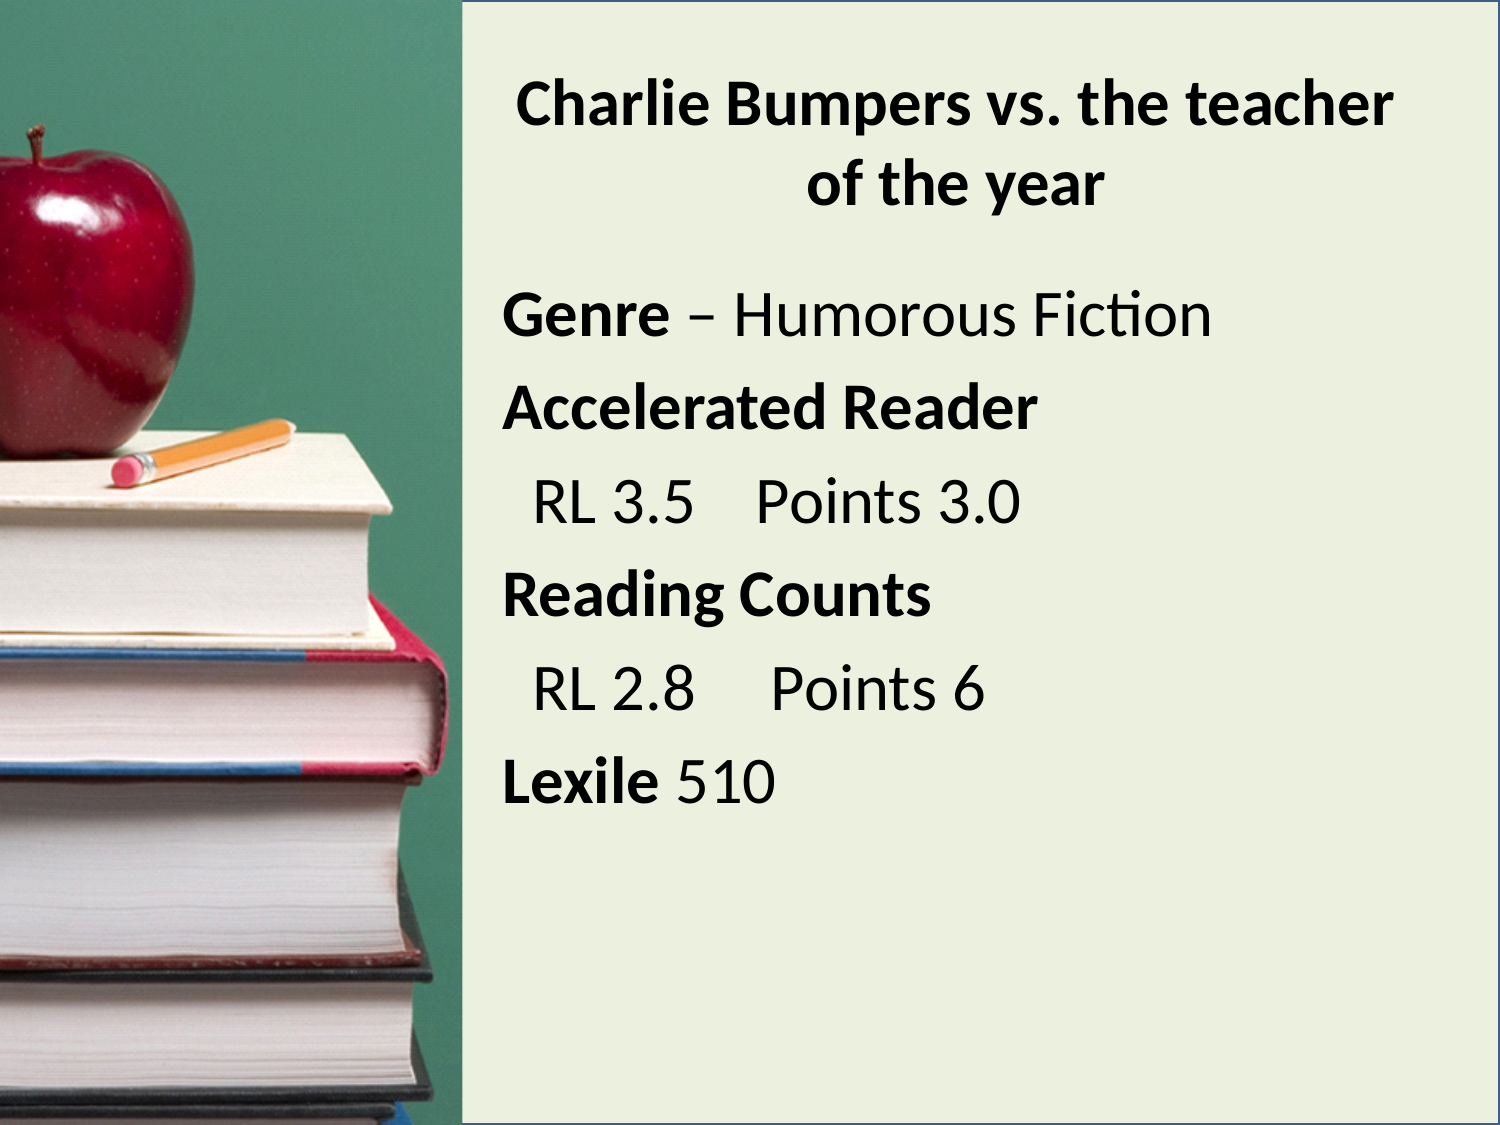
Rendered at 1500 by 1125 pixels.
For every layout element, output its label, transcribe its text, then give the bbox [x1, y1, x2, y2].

picture [0, 0, 463, 1125]
text_box [463, 0, 1500, 1125]
title Charlie Bumpers vs. the teacher of the year [487, 44, 1426, 233]
list Genre – Humorous Fiction Accelerated Reader RL 3.5 Points 3.0 Reading Counts RL 2.8 Points 6 Lexile 510 [487, 262, 1426, 1013]
